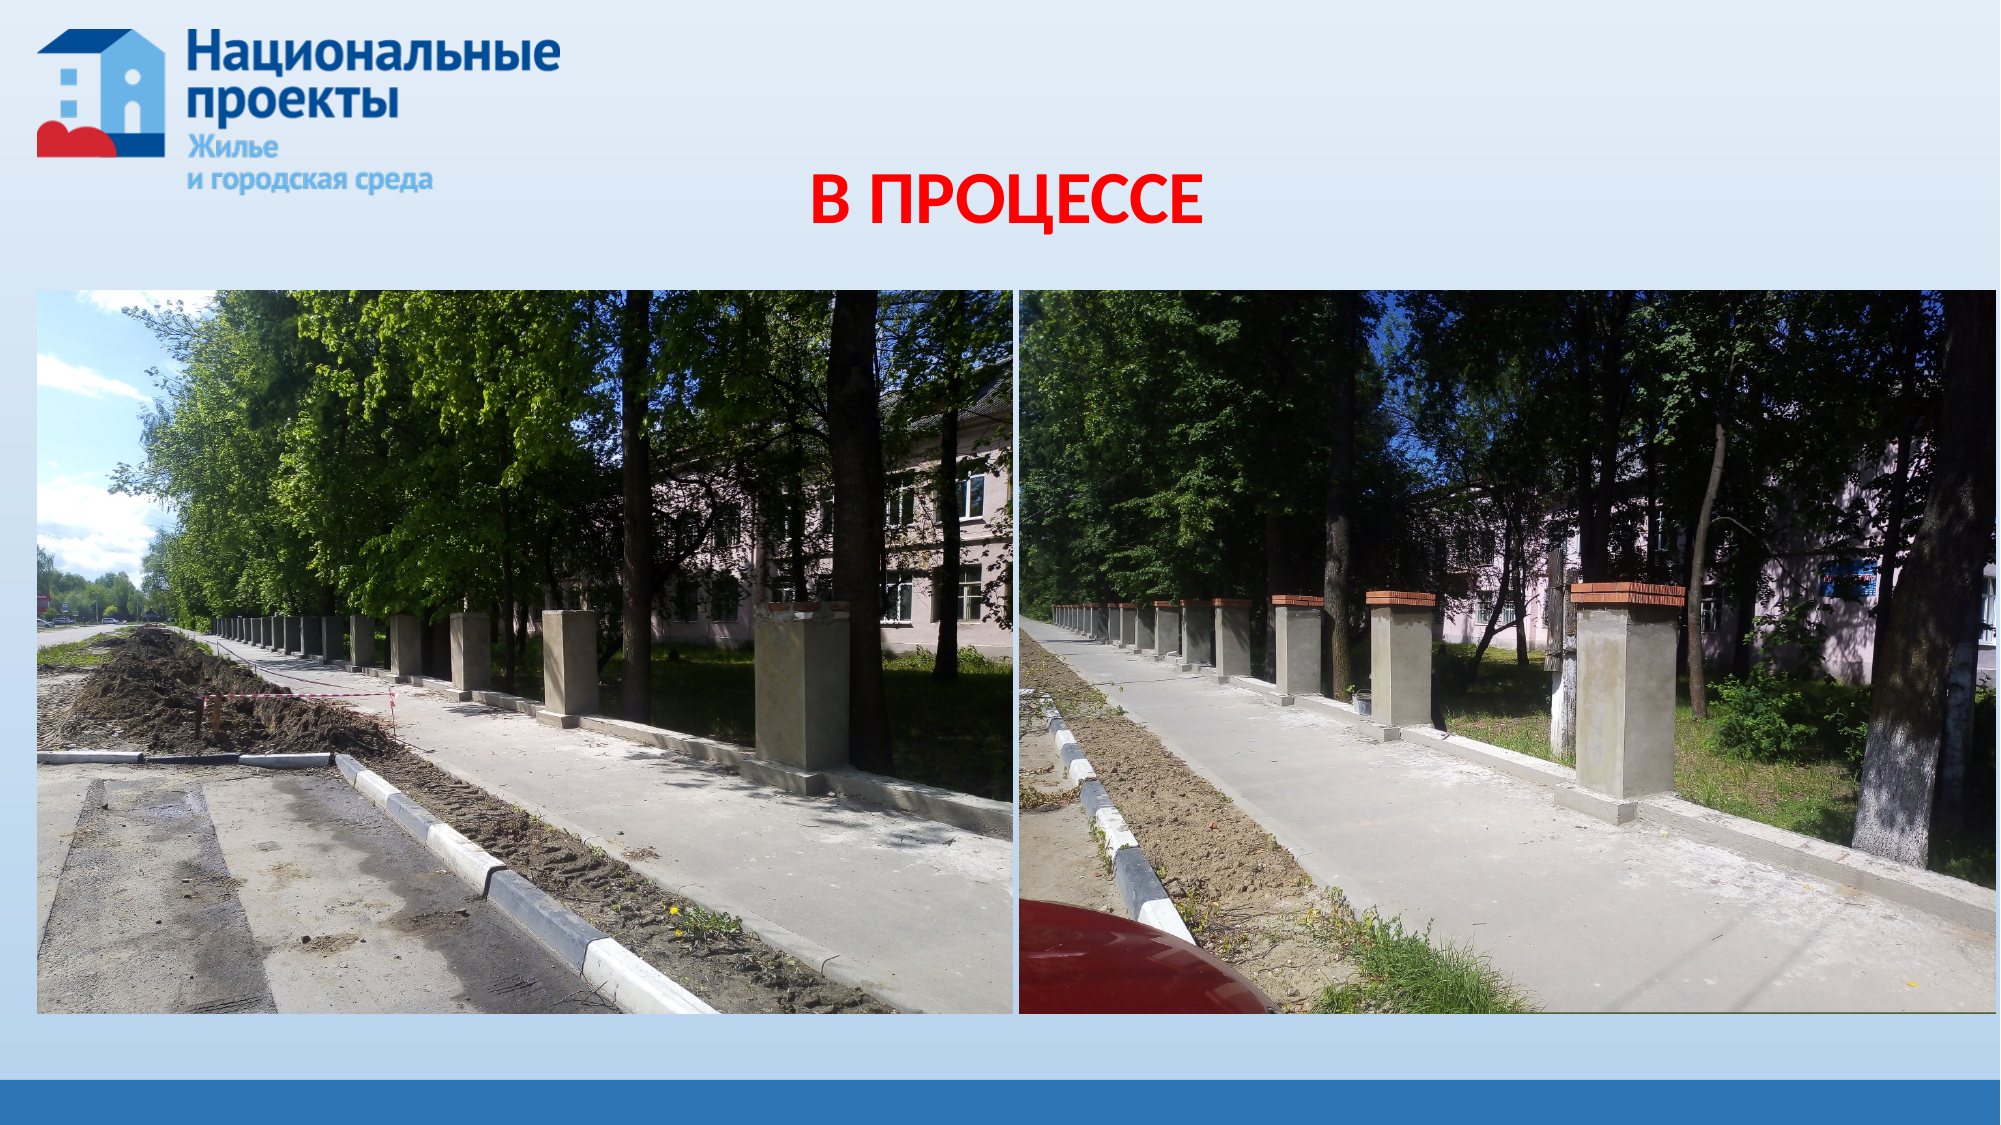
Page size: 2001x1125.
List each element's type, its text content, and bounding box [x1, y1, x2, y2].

picture [37, 290, 1013, 1014]
picture [37, 29, 560, 196]
text_box В ПРОЦЕССЕ [794, 141, 1221, 247]
picture [1019, 290, 1996, 1014]
